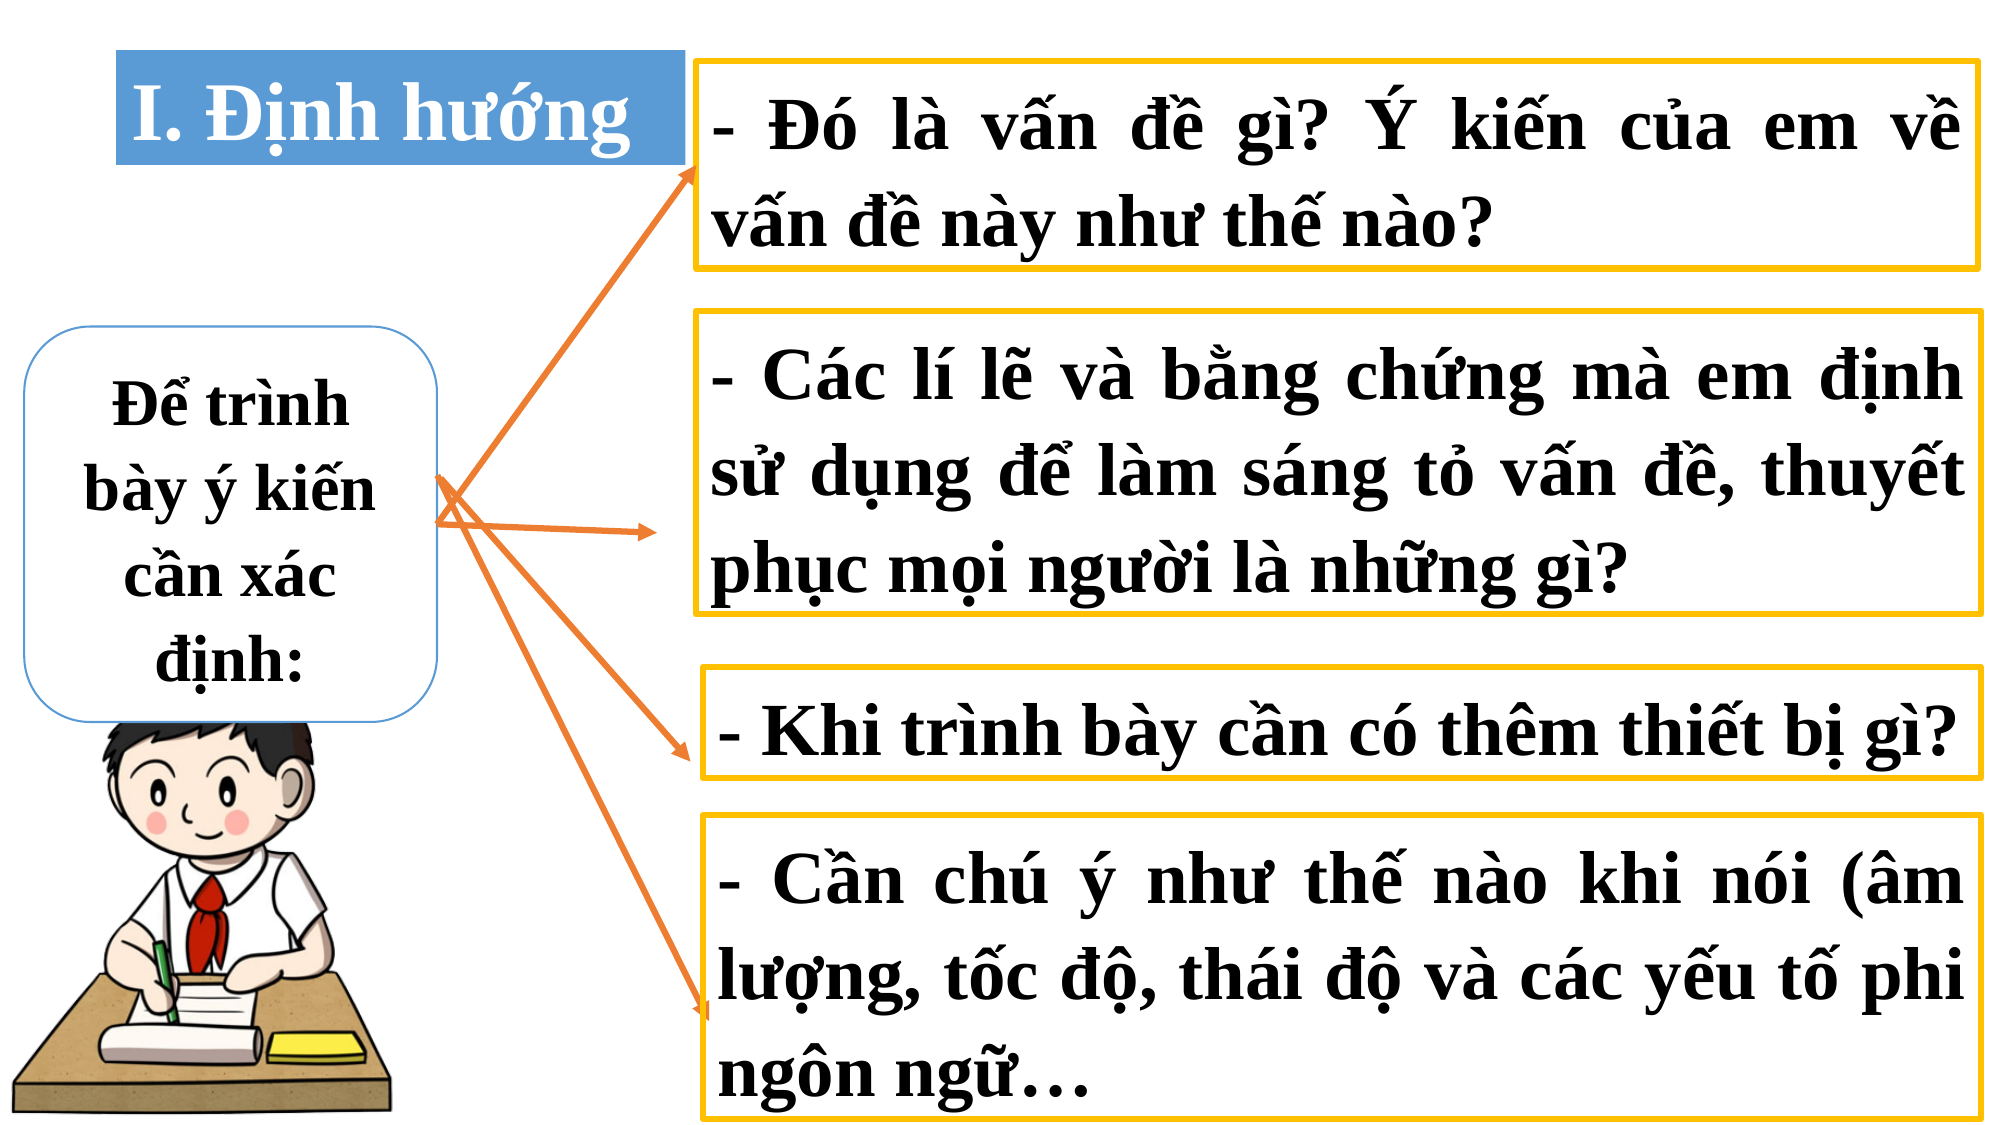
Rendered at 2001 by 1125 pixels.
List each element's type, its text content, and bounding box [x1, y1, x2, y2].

text_box - Cần chú ý như thế nào khi nói (âm lượng, tốc độ, thái độ và các yếu tố phi ngôn ngữ… [702, 815, 1982, 1119]
text_box I. Định hướng [116, 50, 686, 165]
text_box - Khi trình bày cần có thêm thiết bị gì? [710, 667, 1982, 779]
text_box - Các lí lẽ và bằng chứng mà em định sử dụng để làm sáng tỏ vấn đề, thuyết phục mọi người là những gì? [697, 310, 1982, 615]
picture [0, 617, 484, 1125]
text_box Để trình bày ý kiến cần xác định: [23, 325, 437, 617]
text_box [437, 475, 710, 1022]
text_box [436, 166, 697, 526]
text_box - Đó là vấn đề gì? Ý kiến của em về vấn đề này như thế nào? [696, 61, 1978, 269]
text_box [440, 478, 691, 762]
